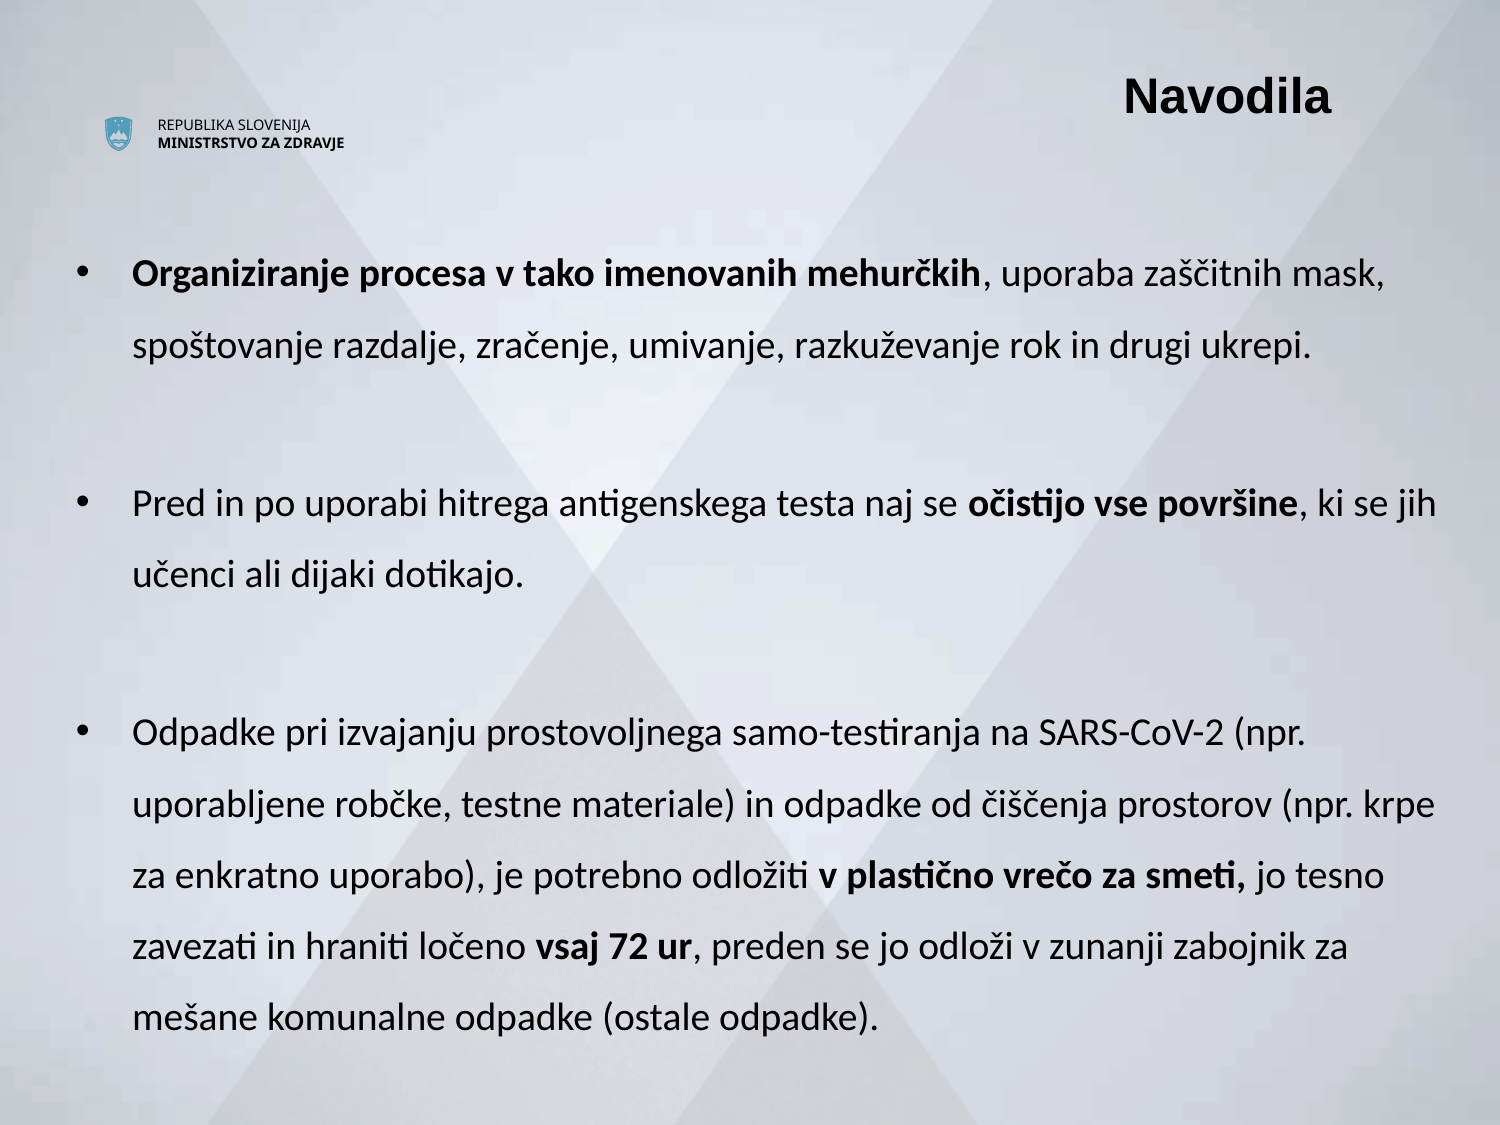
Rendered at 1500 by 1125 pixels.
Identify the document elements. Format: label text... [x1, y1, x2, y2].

picture [0, 0, 1500, 1125]
text_box Navodila [1112, 63, 1332, 169]
text_box Organiziranje procesa v tako imenovanih mehurčkih, uporaba zaščitnih mask, spoštovanje razdalje, zračenje, umivanje, razkuževanje rok in drugi ukrepi. Pred in po uporabi hitrega antigenskega testa naj se očistijo vse površine, ki se jih učenci ali dijaki dotikajo. Odpadke pri izvajanju prostovoljnega samo-testiranja na SARS-CoV-2 (npr. uporabljene robčke, testne materiale) in odpadke od čiščenja prostorov (npr. krpe za enkratno uporabo), je potrebno odložiti v plastično vrečo za smeti, jo tesno zavezati in hraniti ločeno vsaj 72 ur, preden se jo odloži v zunanji zabojnik za mešane komunalne odpadke (ostale odpadke). [61, 216, 1474, 1125]
